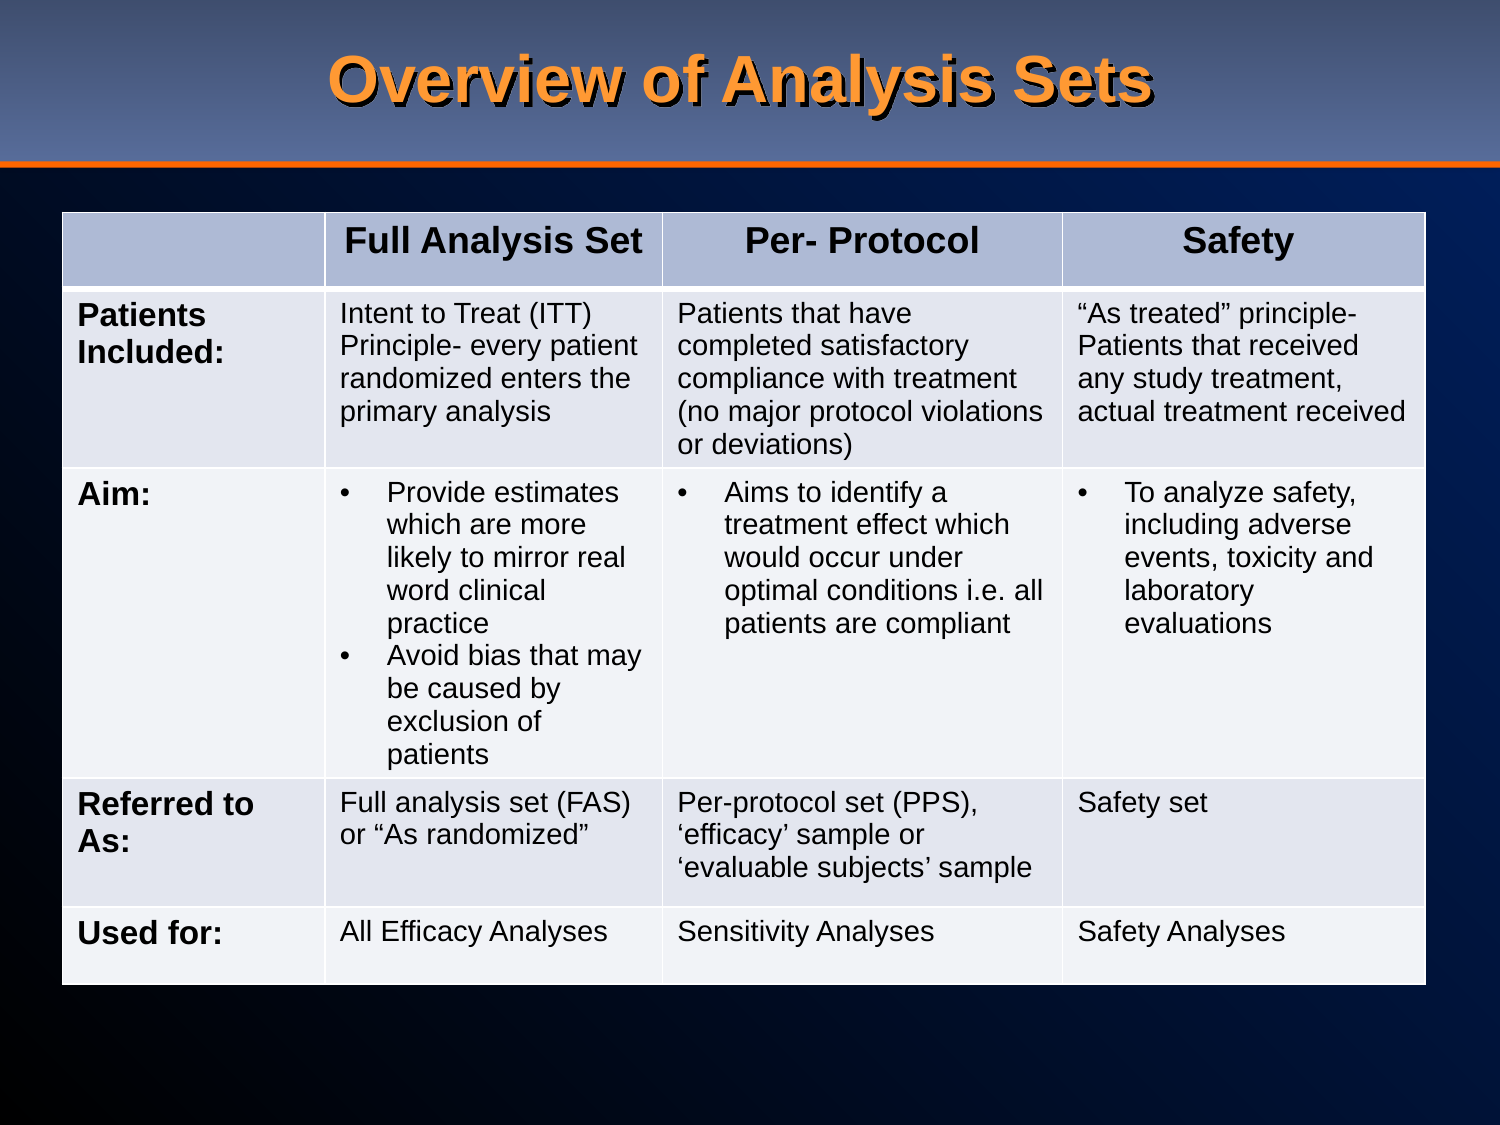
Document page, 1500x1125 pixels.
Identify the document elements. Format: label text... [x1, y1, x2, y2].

table_cell Intent to Treat (ITT) Principle- every patient randomized enters the primary analysis [326, 292, 662, 467]
table_header Full Analysis Set [326, 213, 662, 286]
table_cell Patients that have completed satisfactory compliance with treatment (no major protocol violations or deviations) [663, 292, 1062, 467]
table_header Safety [1063, 213, 1424, 286]
table_cell Provide estimates which are more likely to mirror real word clinical practice Avoid bias that may be caused by exclusion of patients [326, 469, 662, 777]
table_cell Sensitivity Analyses [663, 908, 1062, 983]
table_header [63, 213, 324, 286]
table_cell To analyze safety, including adverse events, toxicity and laboratory evaluations [1063, 469, 1424, 777]
table_cell Used for: [63, 908, 324, 983]
table_cell Patients Included: [63, 292, 324, 467]
table_cell All Efficacy Analyses [326, 908, 662, 983]
table_cell Safety set [1063, 779, 1424, 906]
title Overview of Analysis Sets [0, 0, 1500, 164]
table_cell Aim: [63, 469, 324, 777]
table_cell Referred to As: [63, 779, 324, 906]
table_cell Per-protocol set (PPS), ‘efficacy’ sample or ‘evaluable subjects’ sample [663, 779, 1062, 906]
table_cell Safety Analyses [1063, 908, 1424, 983]
table_cell “As treated” principle-Patients that received any study treatment, actual treatment received [1063, 292, 1424, 467]
table_header Per- Protocol [663, 213, 1062, 286]
table_cell Aims to identify a treatment effect which would occur under optimal conditions i.e. all patients are compliant [663, 469, 1062, 777]
table_cell Full analysis set (FAS) or “As randomized” [326, 779, 662, 906]
